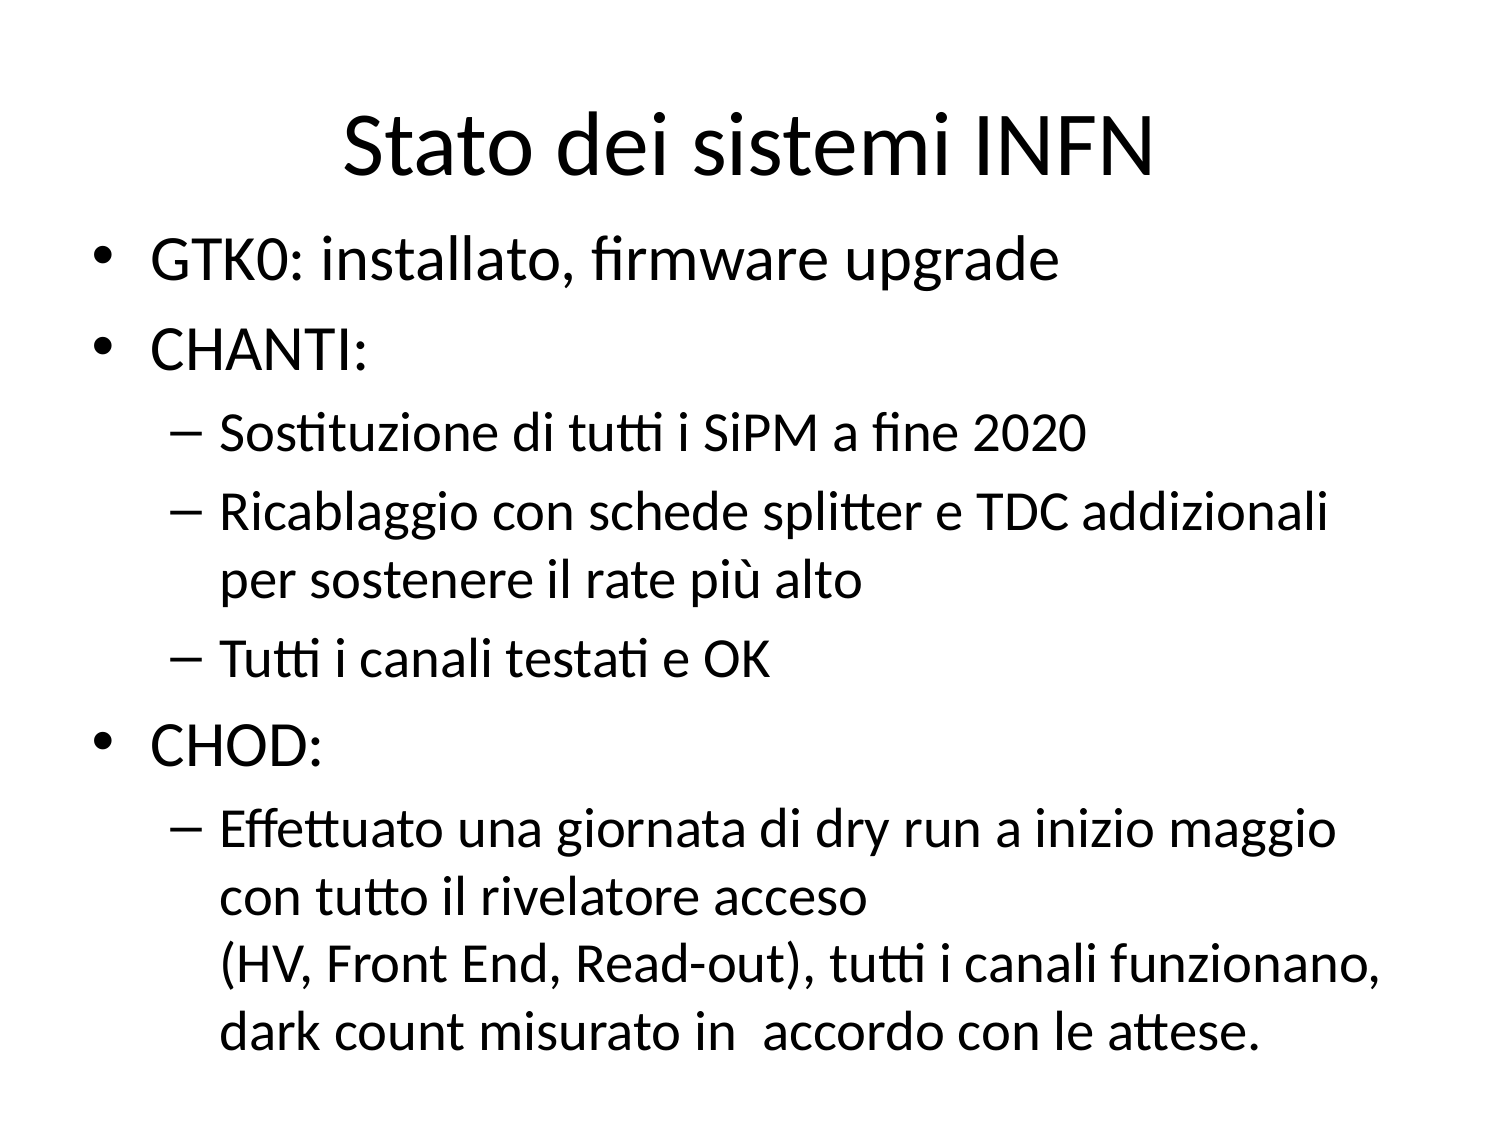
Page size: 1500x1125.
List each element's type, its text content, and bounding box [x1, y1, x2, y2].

title Stato dei sistemi INFN [75, 45, 1425, 233]
list GTK0: installato, firmware upgrade CHANTI: Sostituzione di tutti i SiPM a fine 2020 Ricablaggio con schede splitter e TDC addizionali per sostenere il rate più alto Tutti i canali testati e OK CHOD: Effettuato una giornata di dry run a inizio maggio con tutto il rivelatore acceso (HV, Front End, Read-out), tutti i canali funzionano, dark count misurato in accordo con le attese. [76, 208, 1427, 1080]
